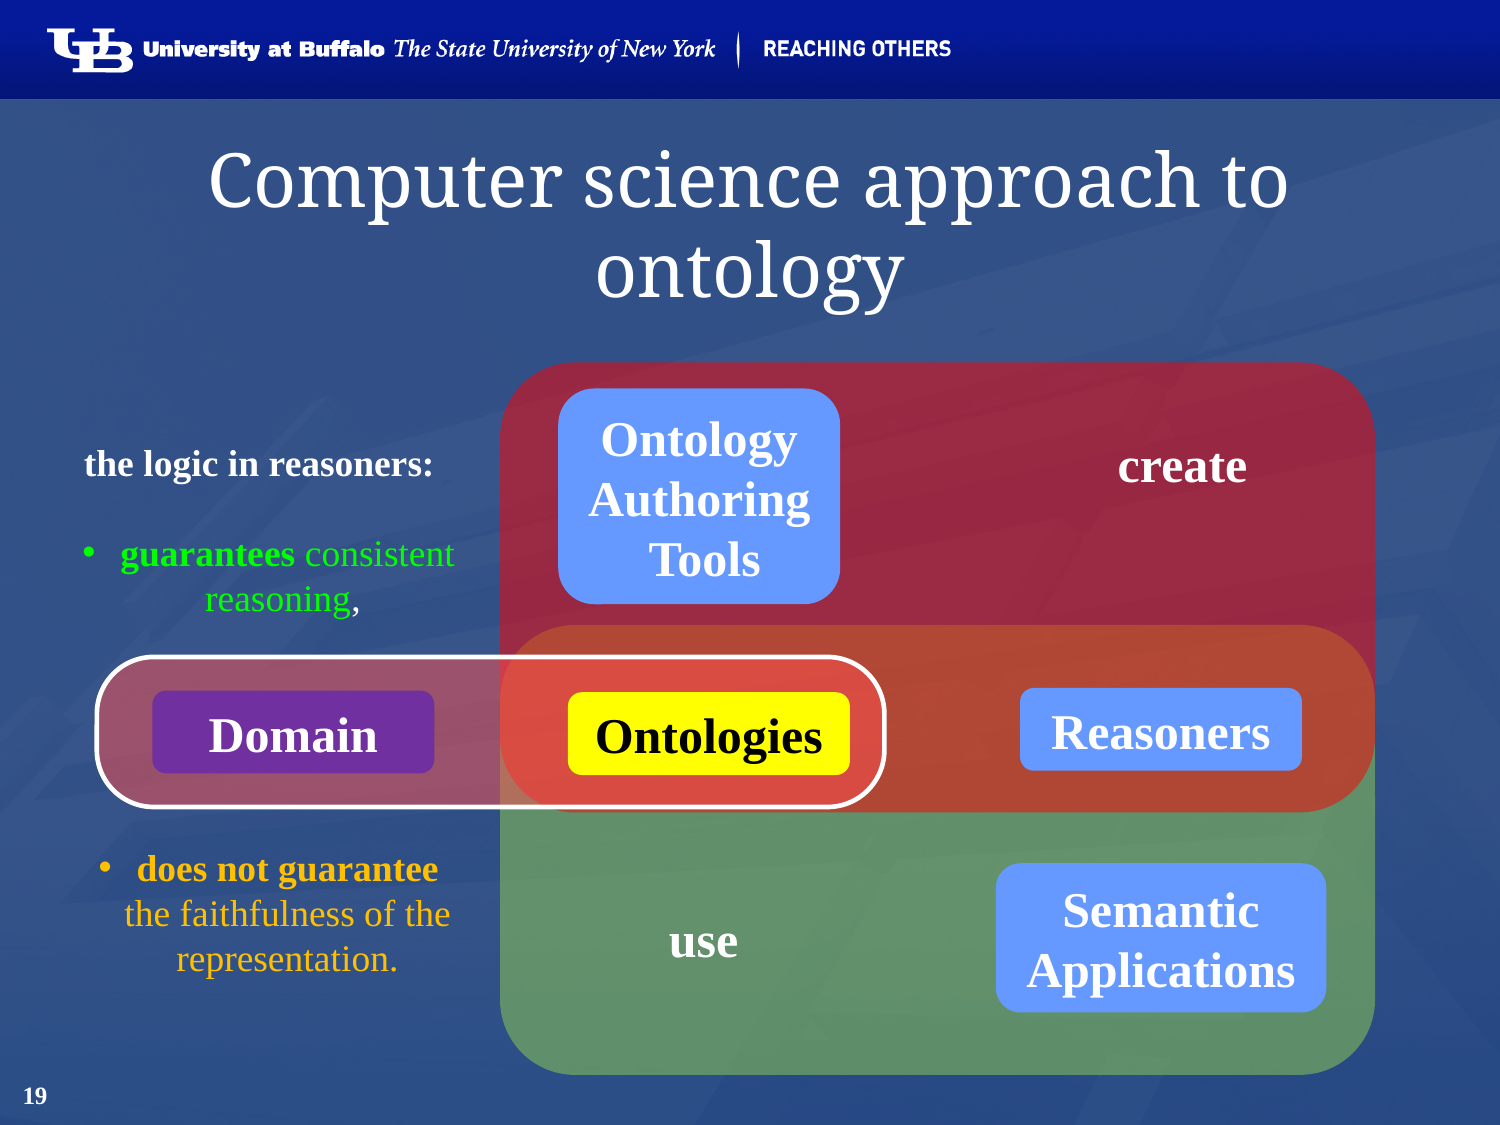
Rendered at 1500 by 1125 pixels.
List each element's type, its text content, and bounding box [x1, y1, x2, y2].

title Computer science approach to ontology [37, 125, 1463, 250]
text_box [499, 820, 1376, 1076]
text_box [96, 656, 885, 808]
slide_number 19 [0, 1064, 63, 1125]
text_box the logic in reasoners: guarantees consistent reasoning, does not guarantee the faithfulness of the representation. [42, 431, 476, 987]
picture [0, 0, 1500, 99]
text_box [499, 362, 1376, 813]
